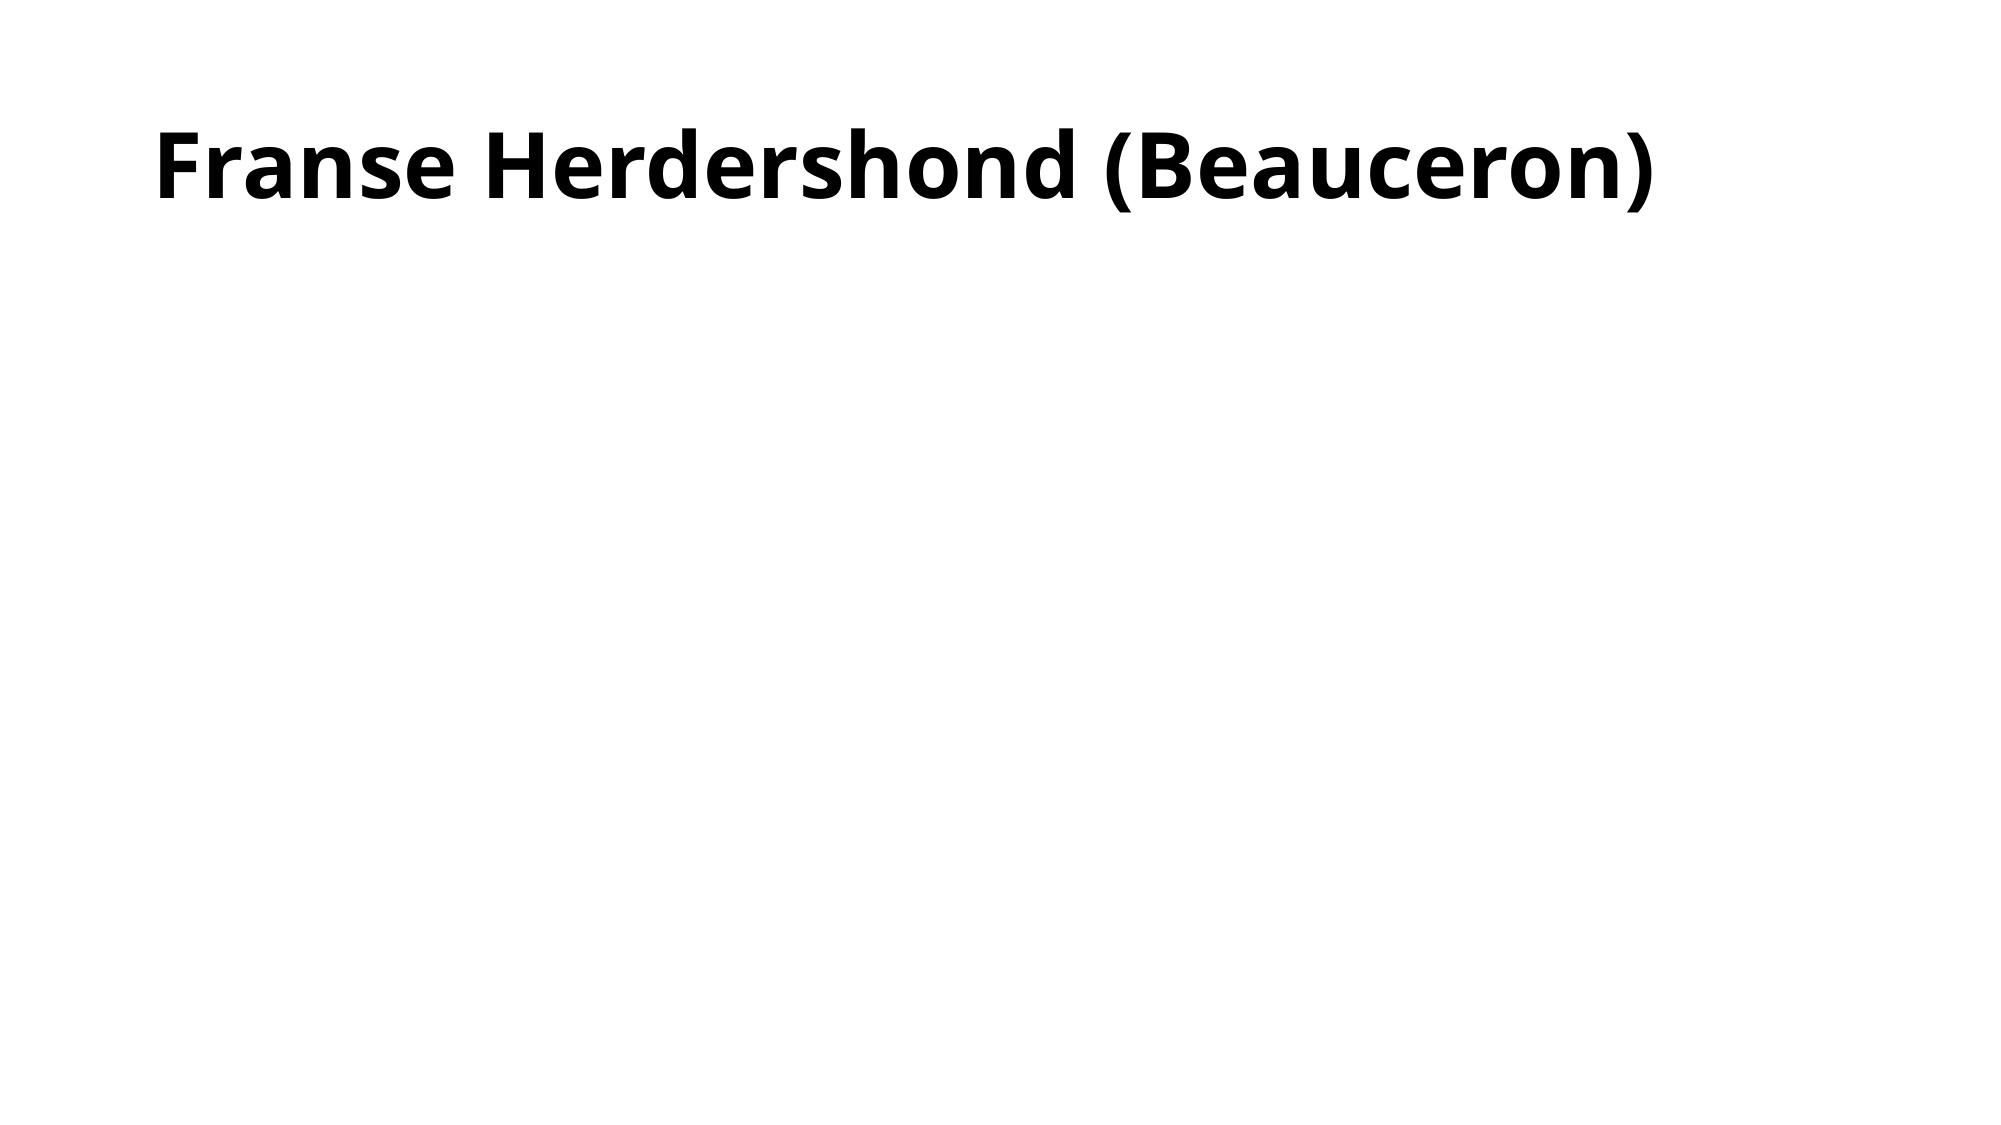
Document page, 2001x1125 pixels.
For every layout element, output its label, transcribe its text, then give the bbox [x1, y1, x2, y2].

title Franse Herdershond (Beauceron) [137, 59, 1863, 278]
